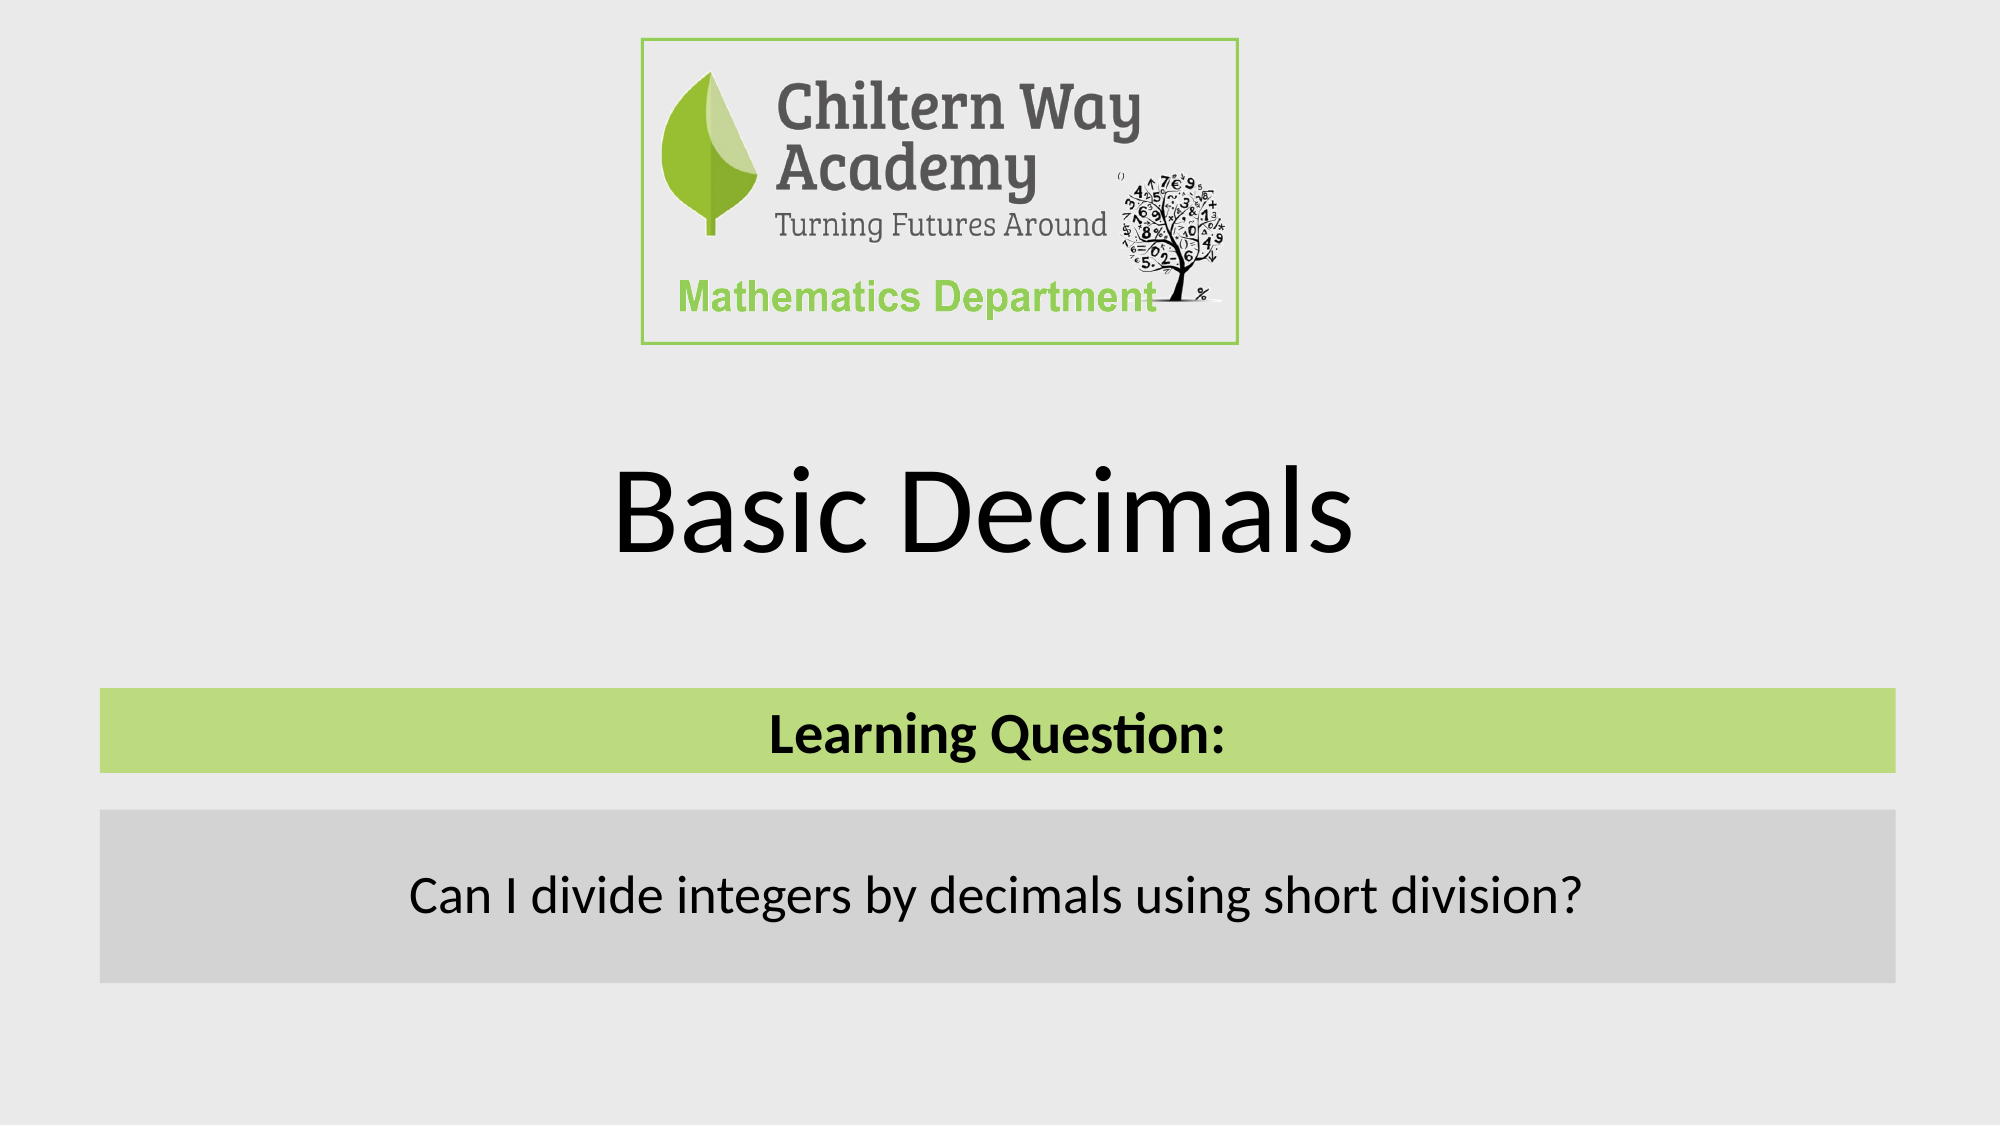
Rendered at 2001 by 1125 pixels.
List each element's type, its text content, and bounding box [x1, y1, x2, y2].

picture [634, 31, 1248, 352]
text_box Can I divide integers by decimals using short division? [99, 809, 1896, 984]
text_box Learning Question: [99, 688, 1896, 773]
title Basic Decimals [99, 372, 1896, 653]
